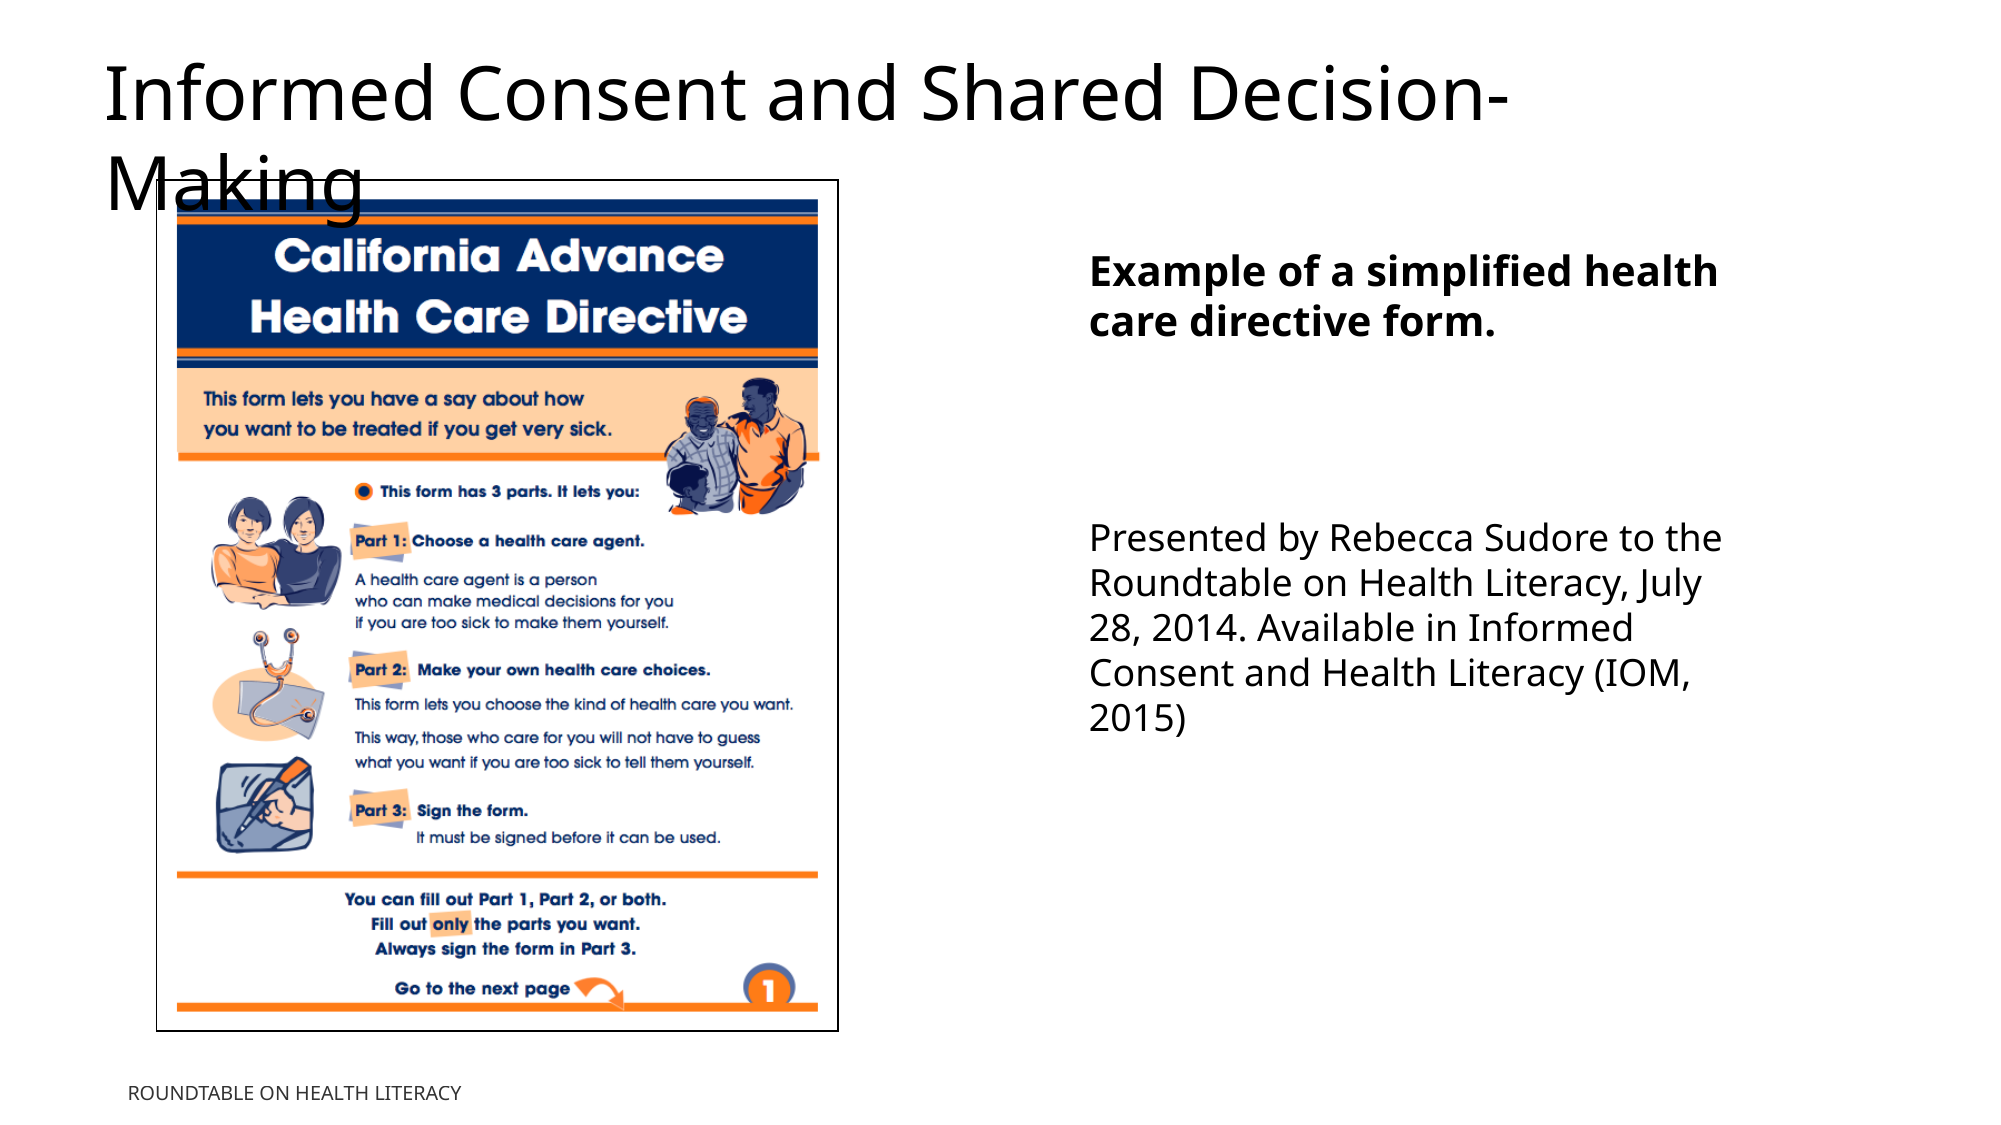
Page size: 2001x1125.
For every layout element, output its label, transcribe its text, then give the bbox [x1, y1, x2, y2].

footer Roundtable on Health Literacy [112, 1075, 938, 1113]
text_box Presented by Rebecca Sudore to the Roundtable on Health Literacy, July 28, 2014. Available in Informed Consent and Health Literacy (IOM, 2015) [1074, 506, 1779, 747]
text_box Informed Consent and Shared Decision-Making [90, 38, 1696, 233]
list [156, 180, 838, 1031]
text_box Example of a simplified health care directive form. [1074, 237, 1813, 352]
